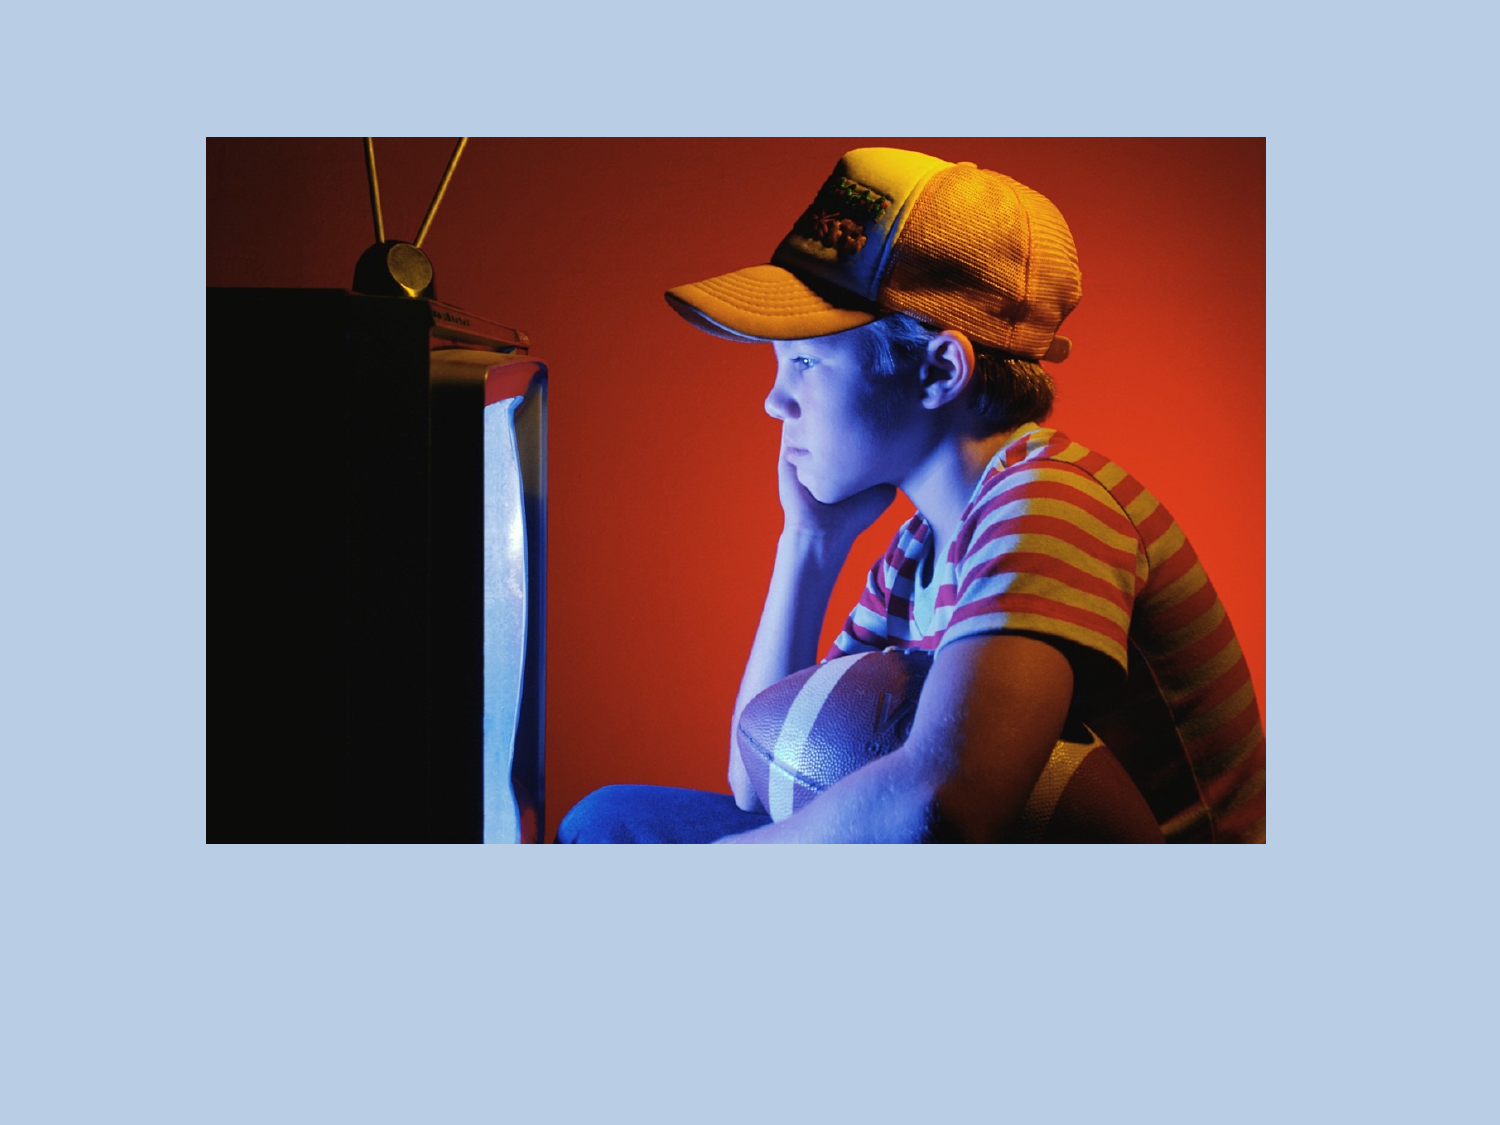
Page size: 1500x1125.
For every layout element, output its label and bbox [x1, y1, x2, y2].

picture [206, 136, 1267, 844]
